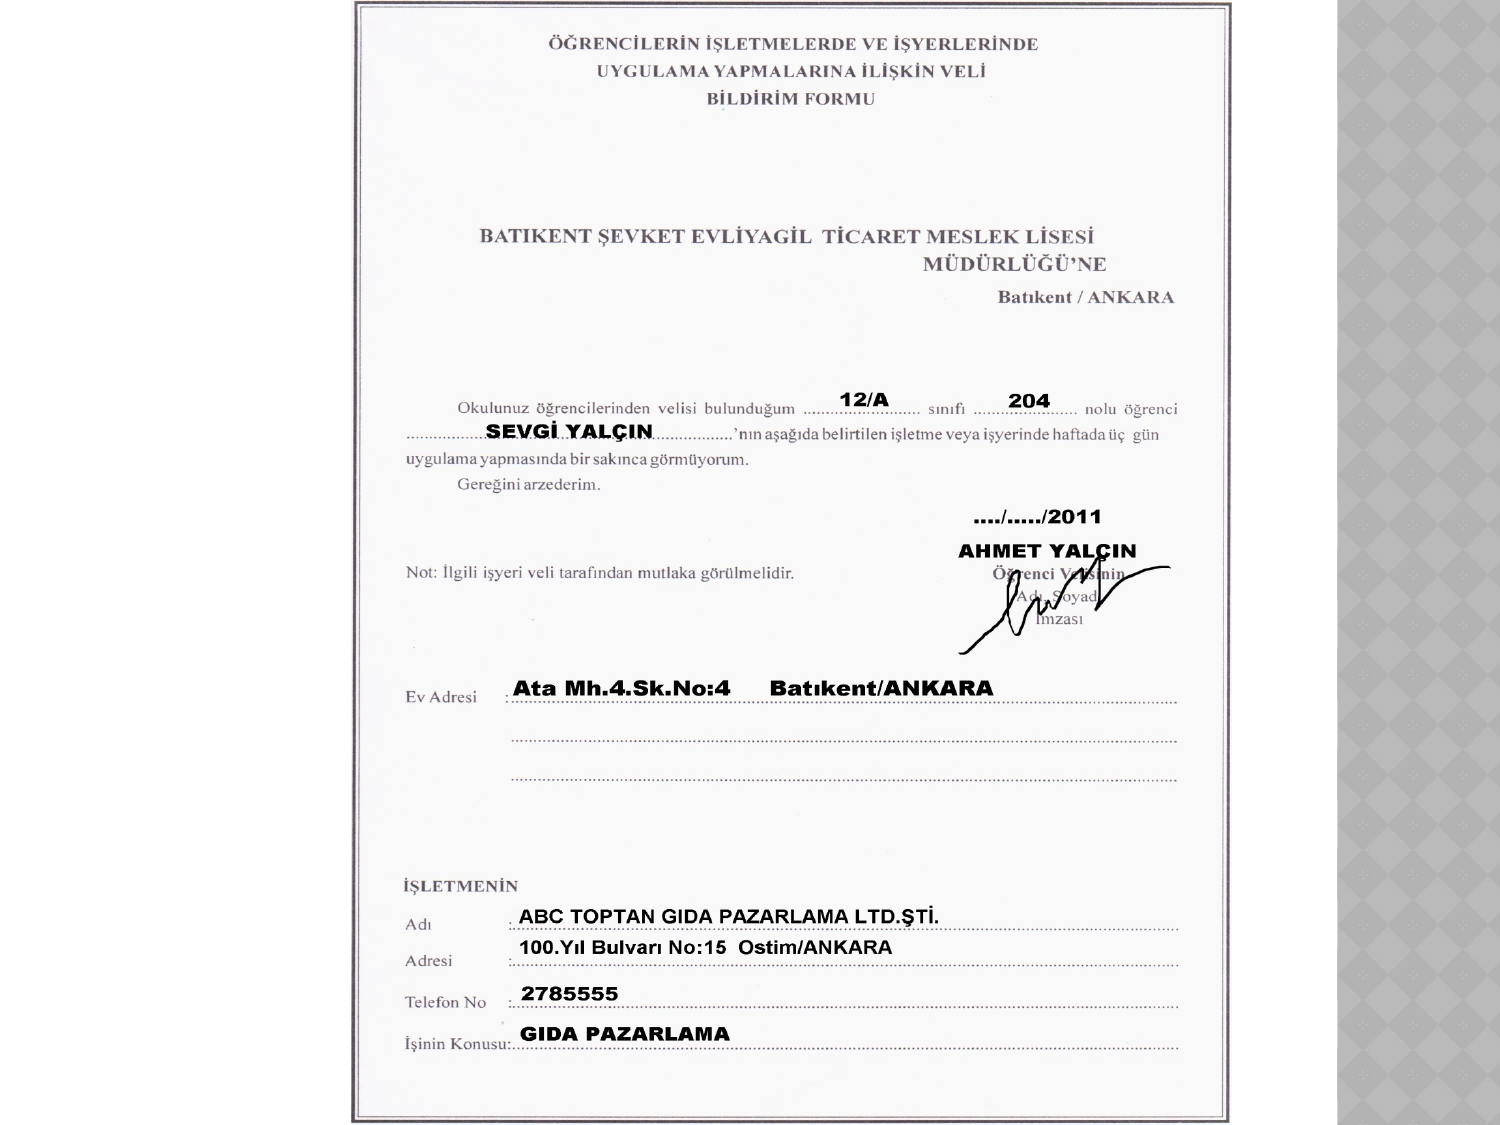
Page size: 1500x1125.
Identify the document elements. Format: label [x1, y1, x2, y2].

picture [351, 0, 1233, 1125]
